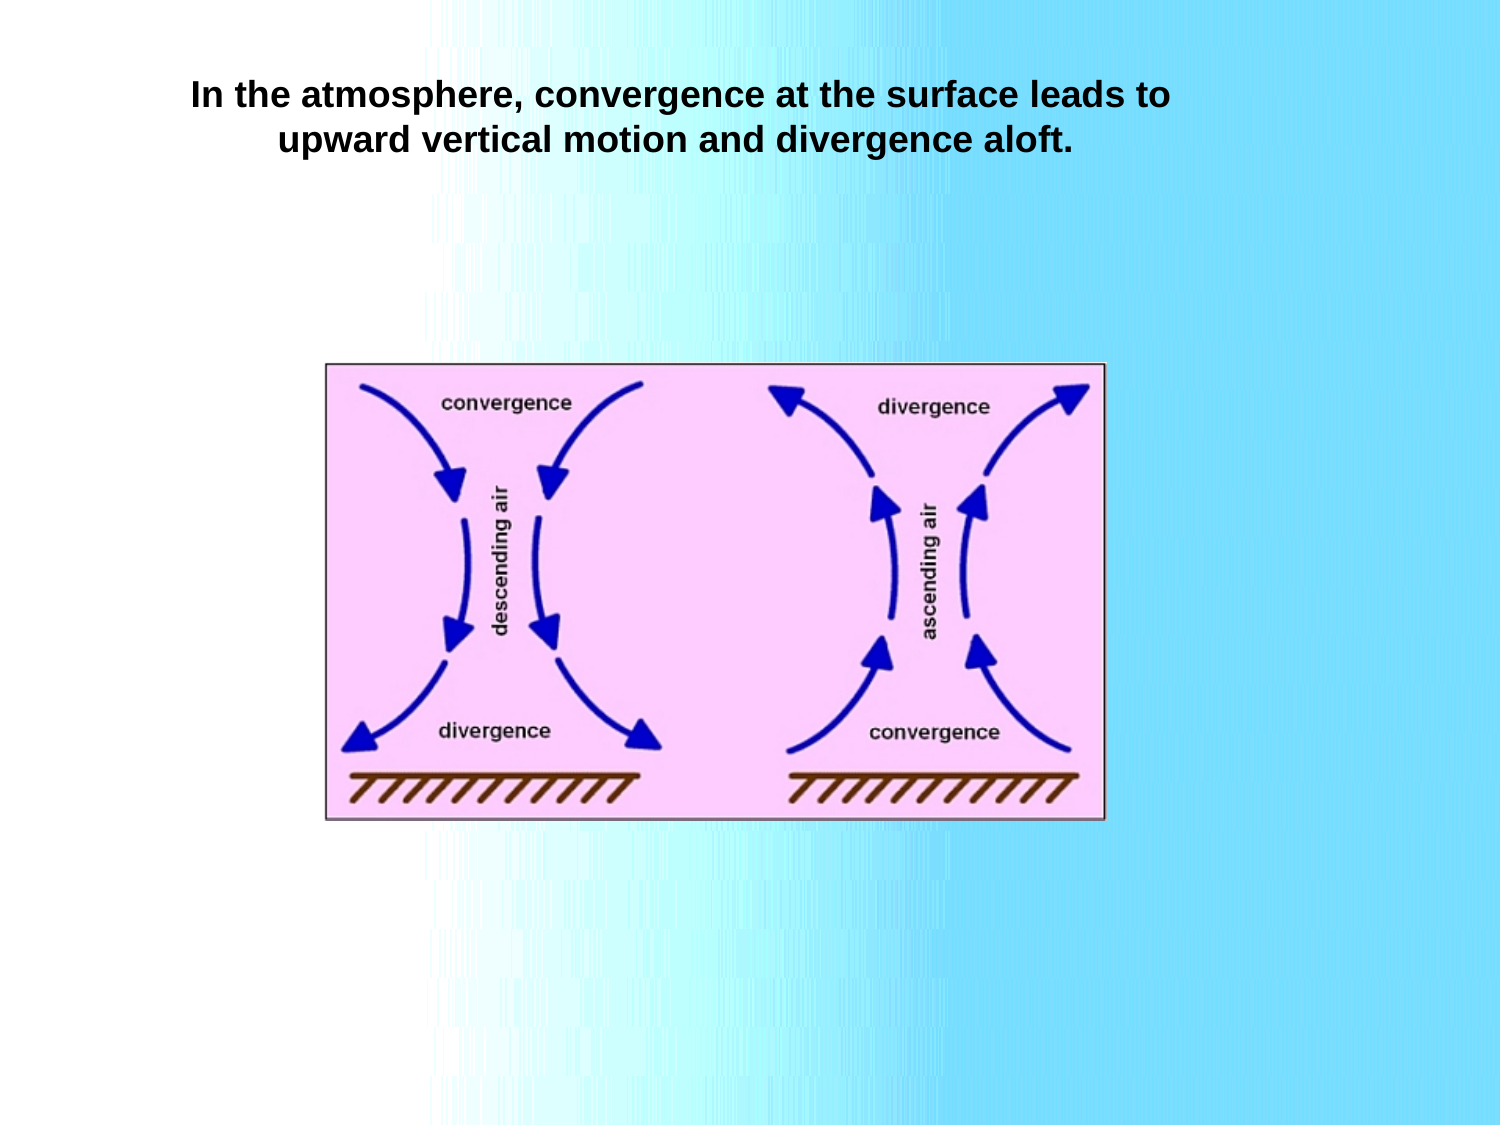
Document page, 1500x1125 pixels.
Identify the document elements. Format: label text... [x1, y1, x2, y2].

picture [0, 0, 1500, 1125]
text_box In the atmosphere, convergence at the surface leads to upward vertical motion and divergence aloft. [124, 62, 1238, 168]
